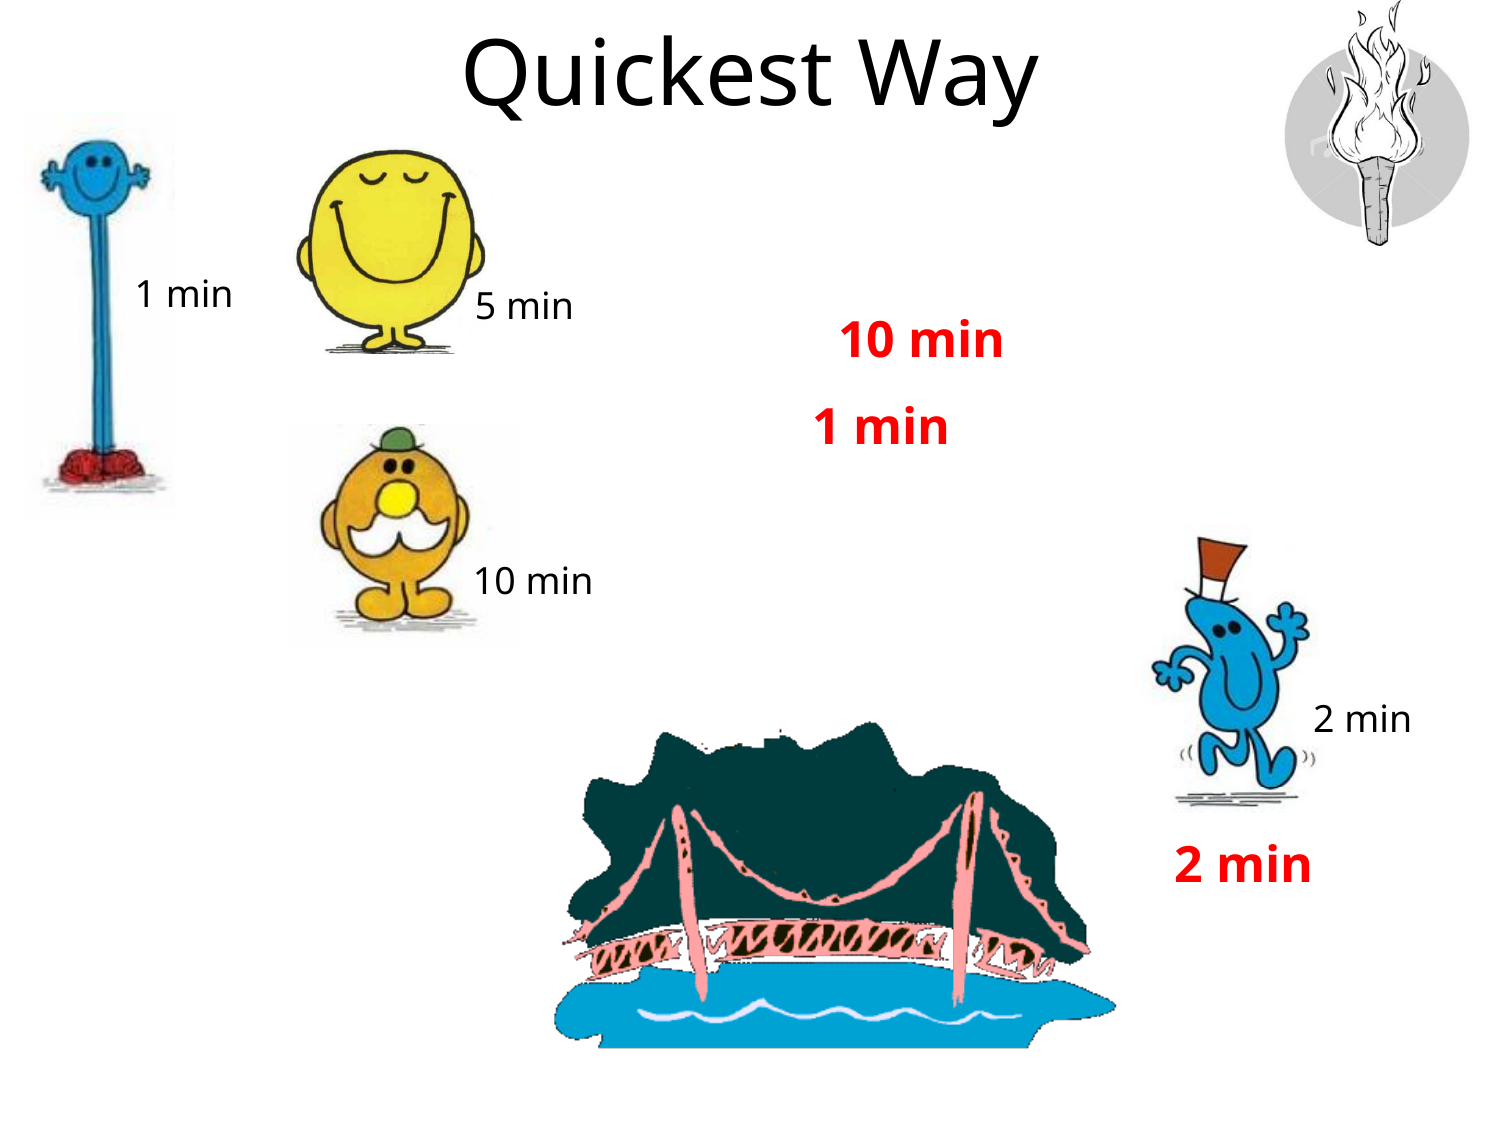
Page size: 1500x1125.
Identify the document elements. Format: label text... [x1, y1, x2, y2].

title Quickest Way [75, 0, 1251, 163]
text_box 1 min [797, 387, 966, 463]
text_box 10 min [823, 299, 1020, 375]
text_box 2 min [1185, 824, 1328, 900]
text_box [287, 424, 605, 651]
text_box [274, 137, 588, 355]
picture [1253, 0, 1500, 247]
picture [524, 694, 1182, 1125]
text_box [24, 112, 244, 518]
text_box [1125, 524, 1426, 813]
